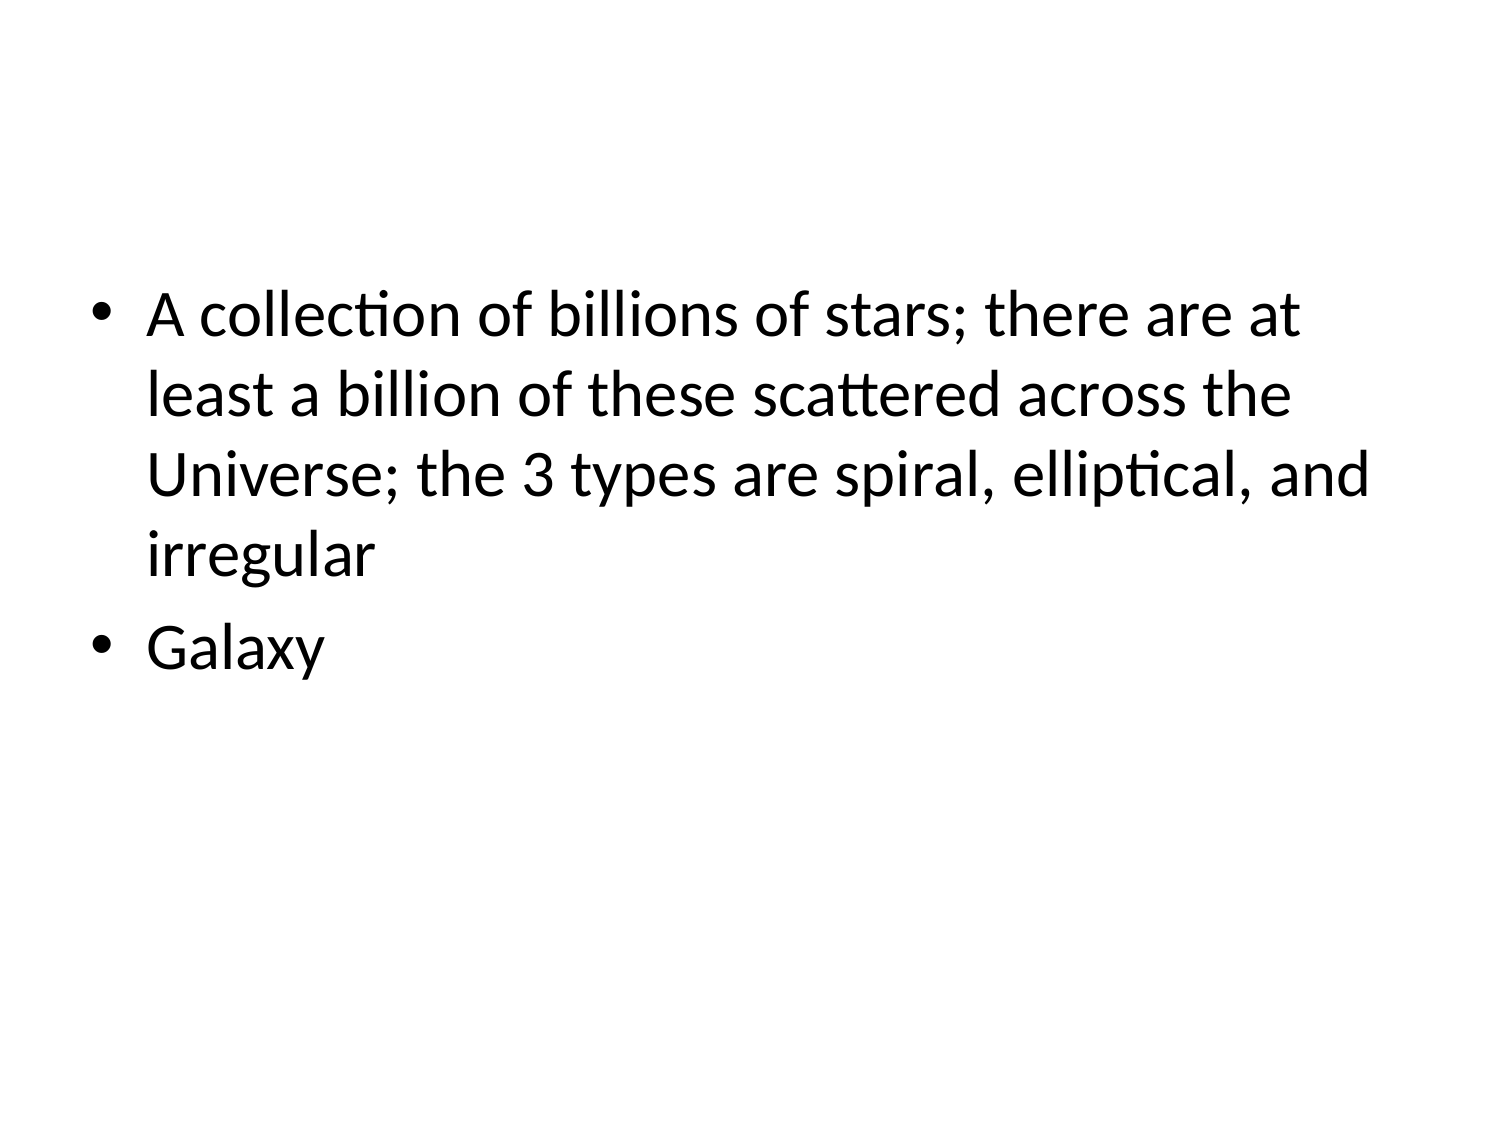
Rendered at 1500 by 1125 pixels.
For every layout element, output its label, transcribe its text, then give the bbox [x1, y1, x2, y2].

list A collection of billions of stars; there are at least a billion of these scattered across the Universe; the 3 types are spiral, elliptical, and irregular Galaxy [75, 262, 1425, 1005]
